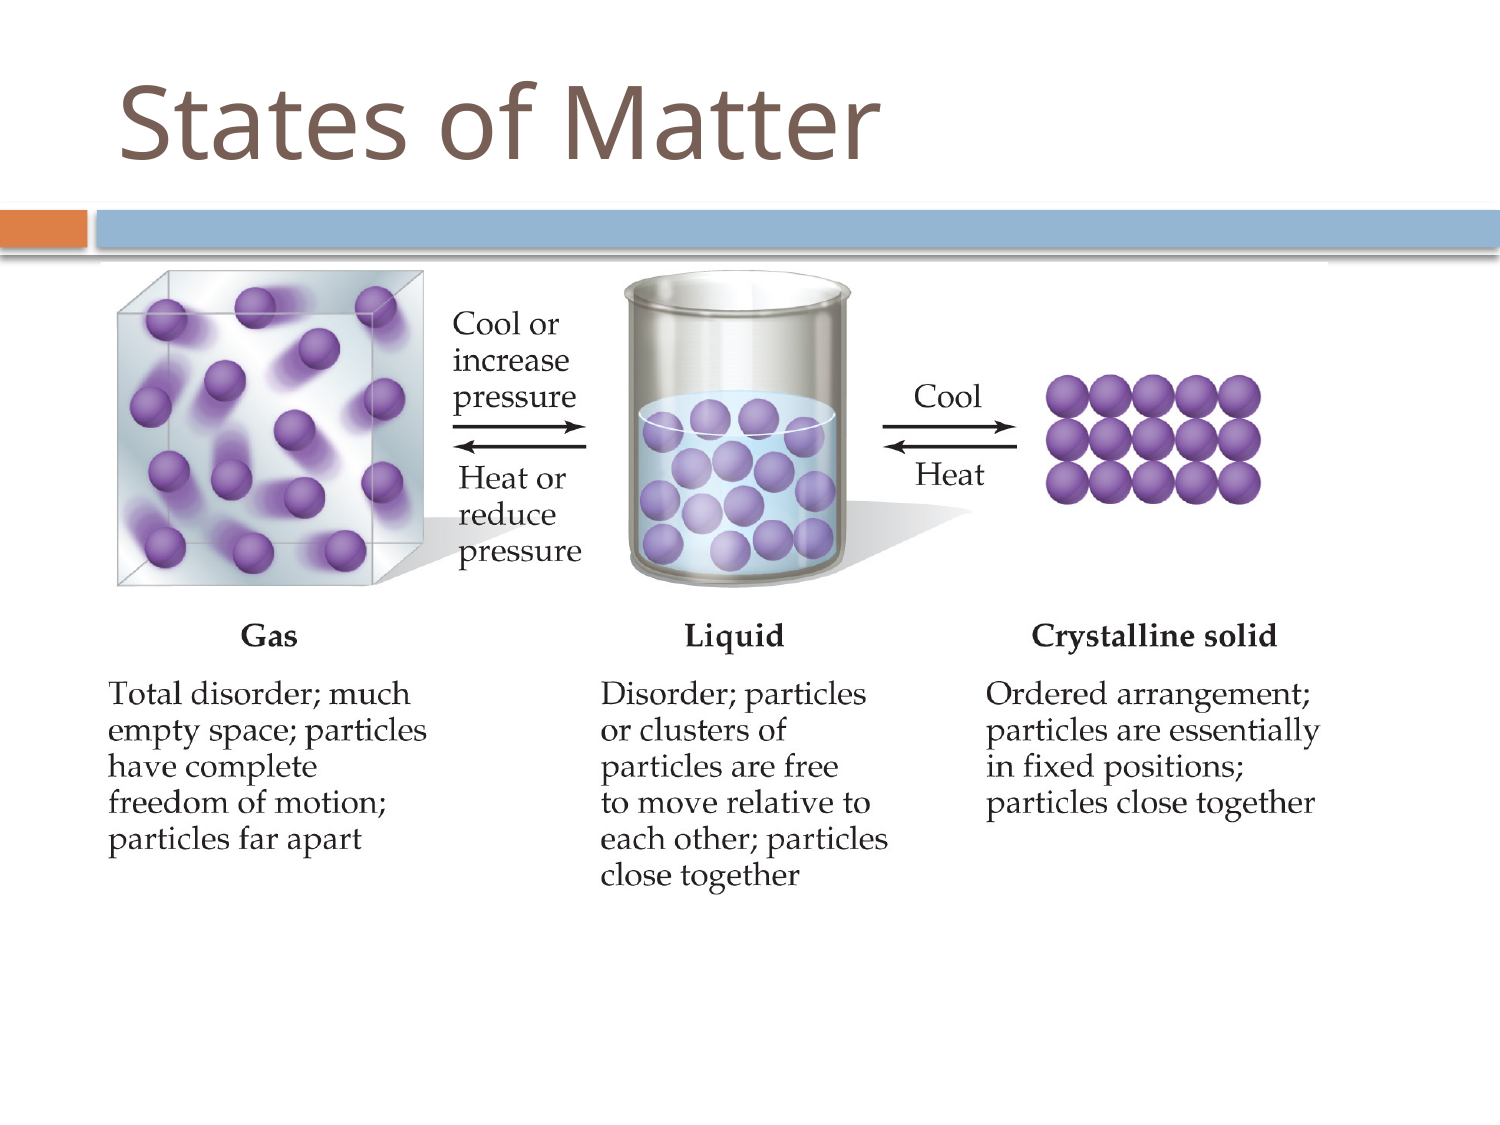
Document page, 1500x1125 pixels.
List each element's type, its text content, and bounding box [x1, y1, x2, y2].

picture [100, 262, 1329, 901]
title States of Matter [100, 37, 1438, 200]
